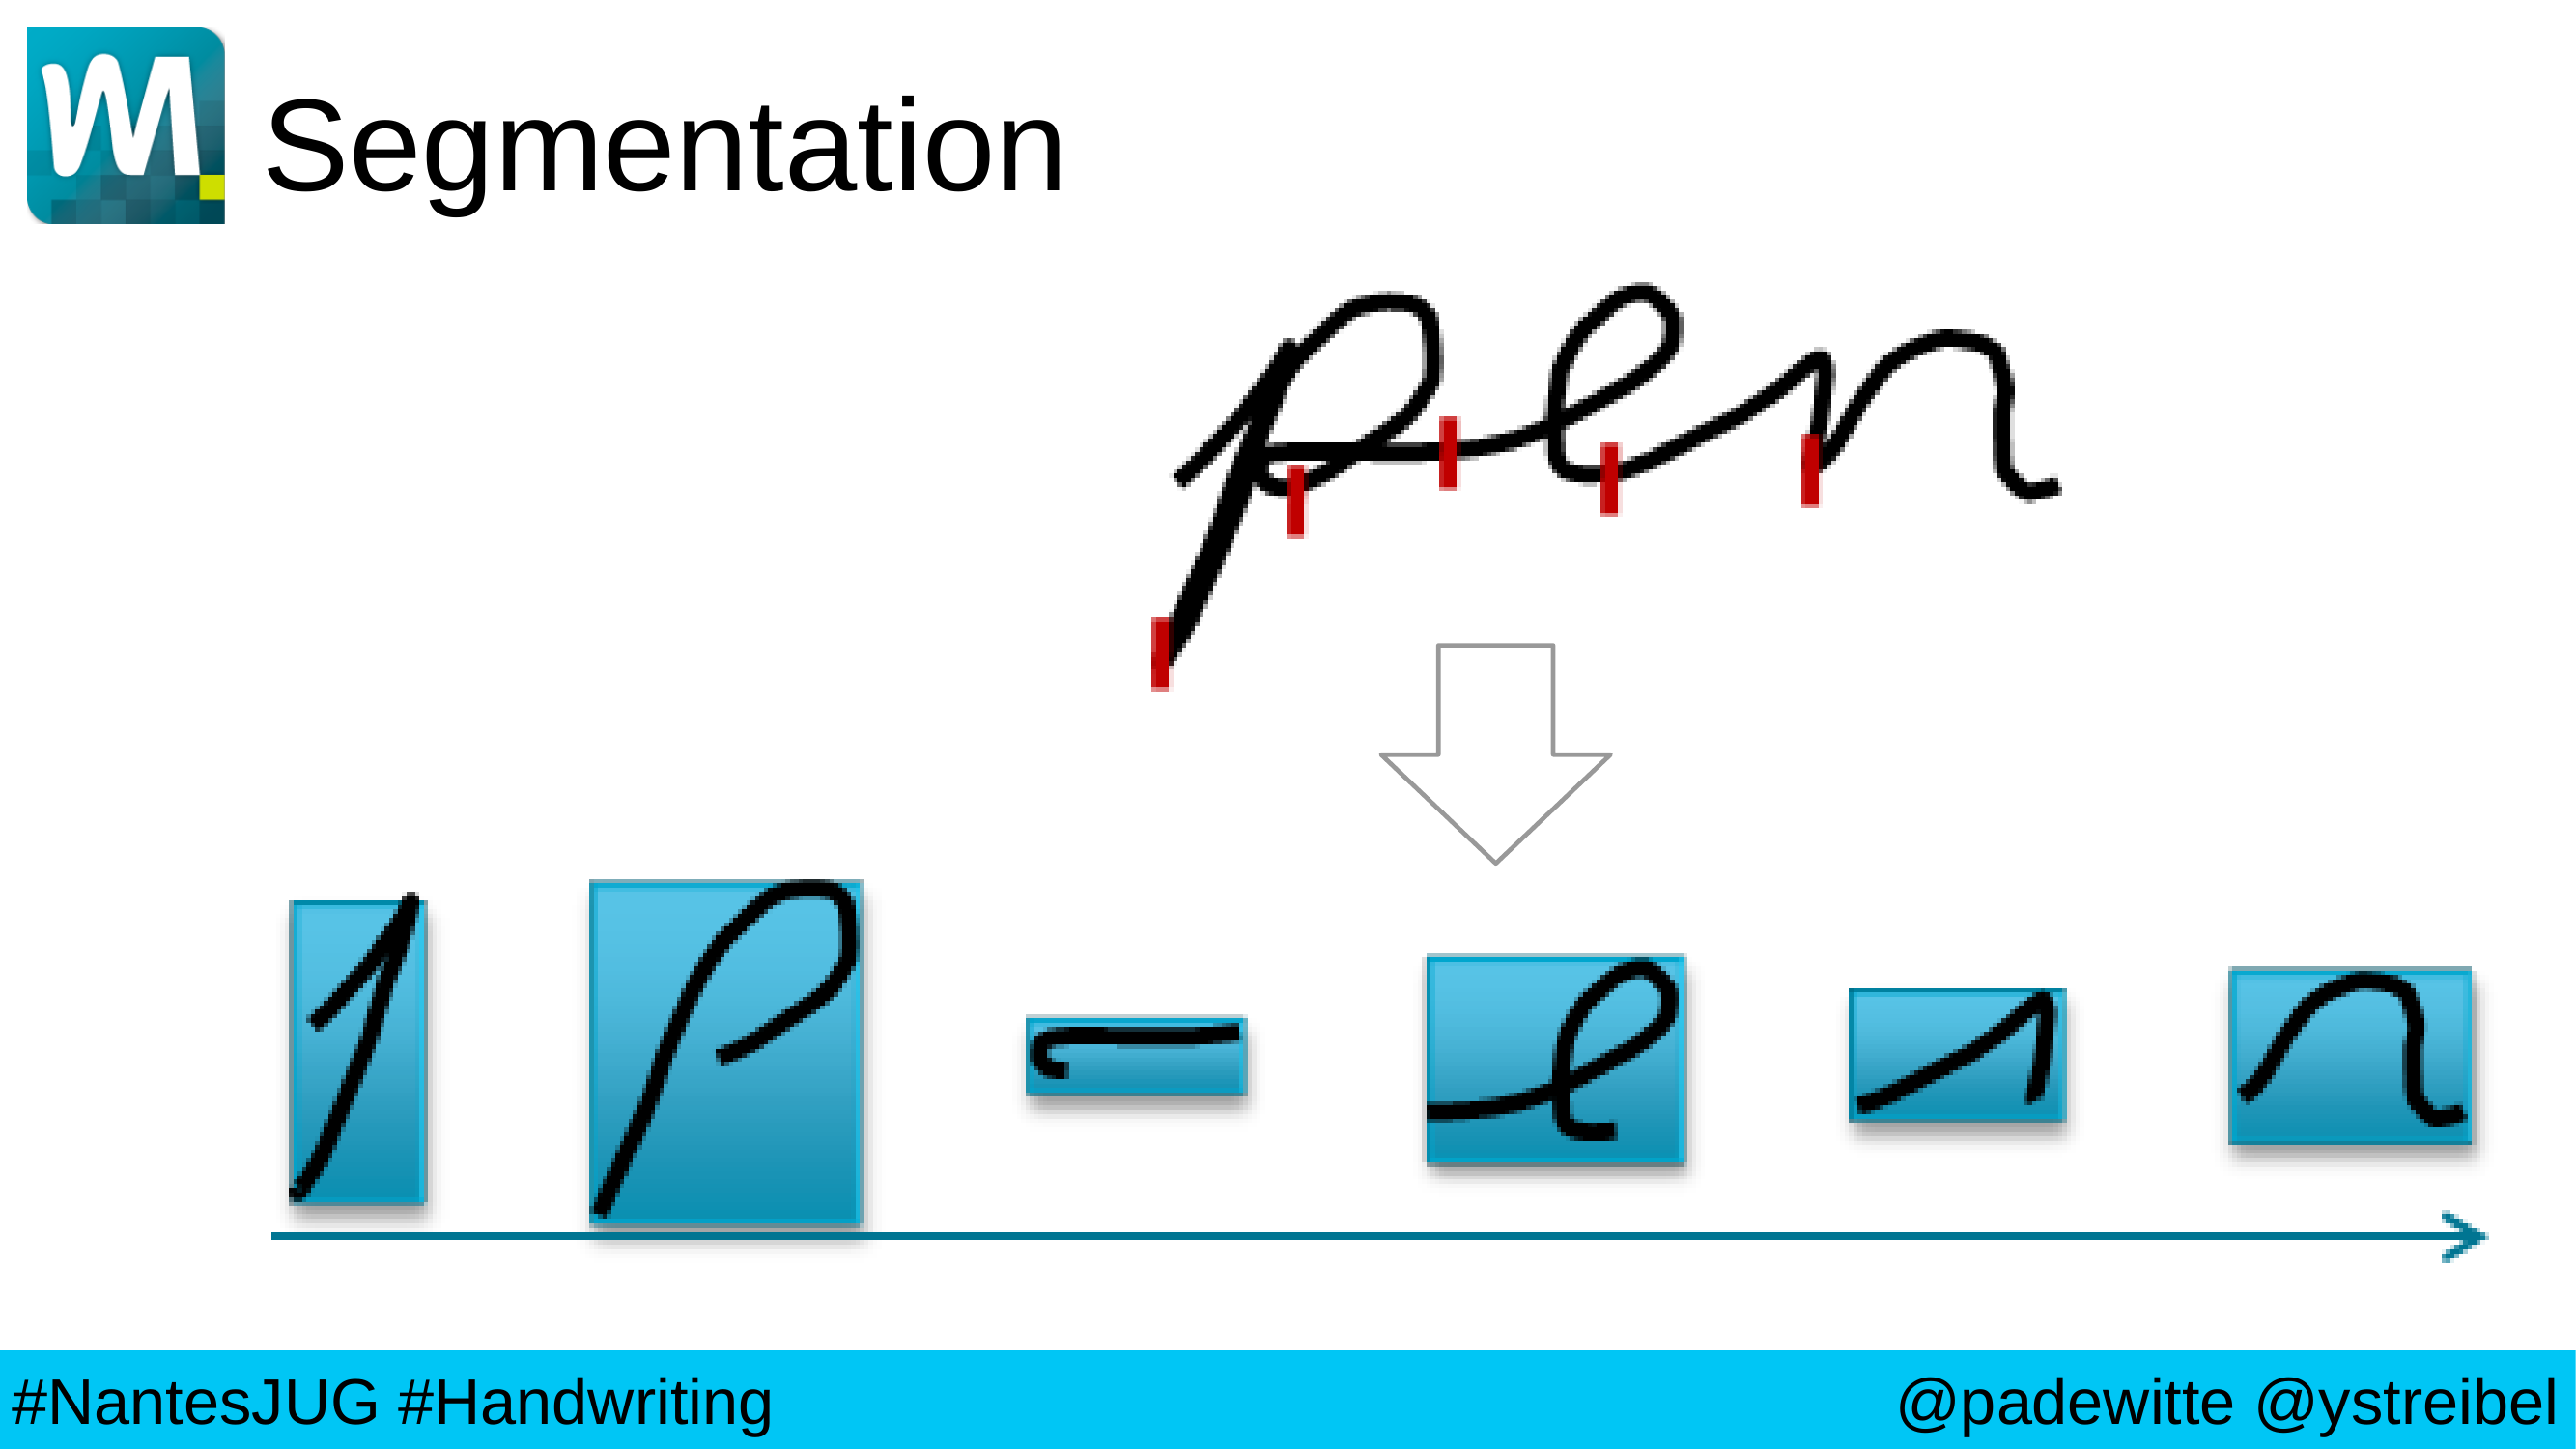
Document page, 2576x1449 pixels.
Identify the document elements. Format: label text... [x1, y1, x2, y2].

picture [259, 281, 2534, 1285]
title Segmentation [247, 19, 2522, 258]
picture [27, 27, 225, 224]
